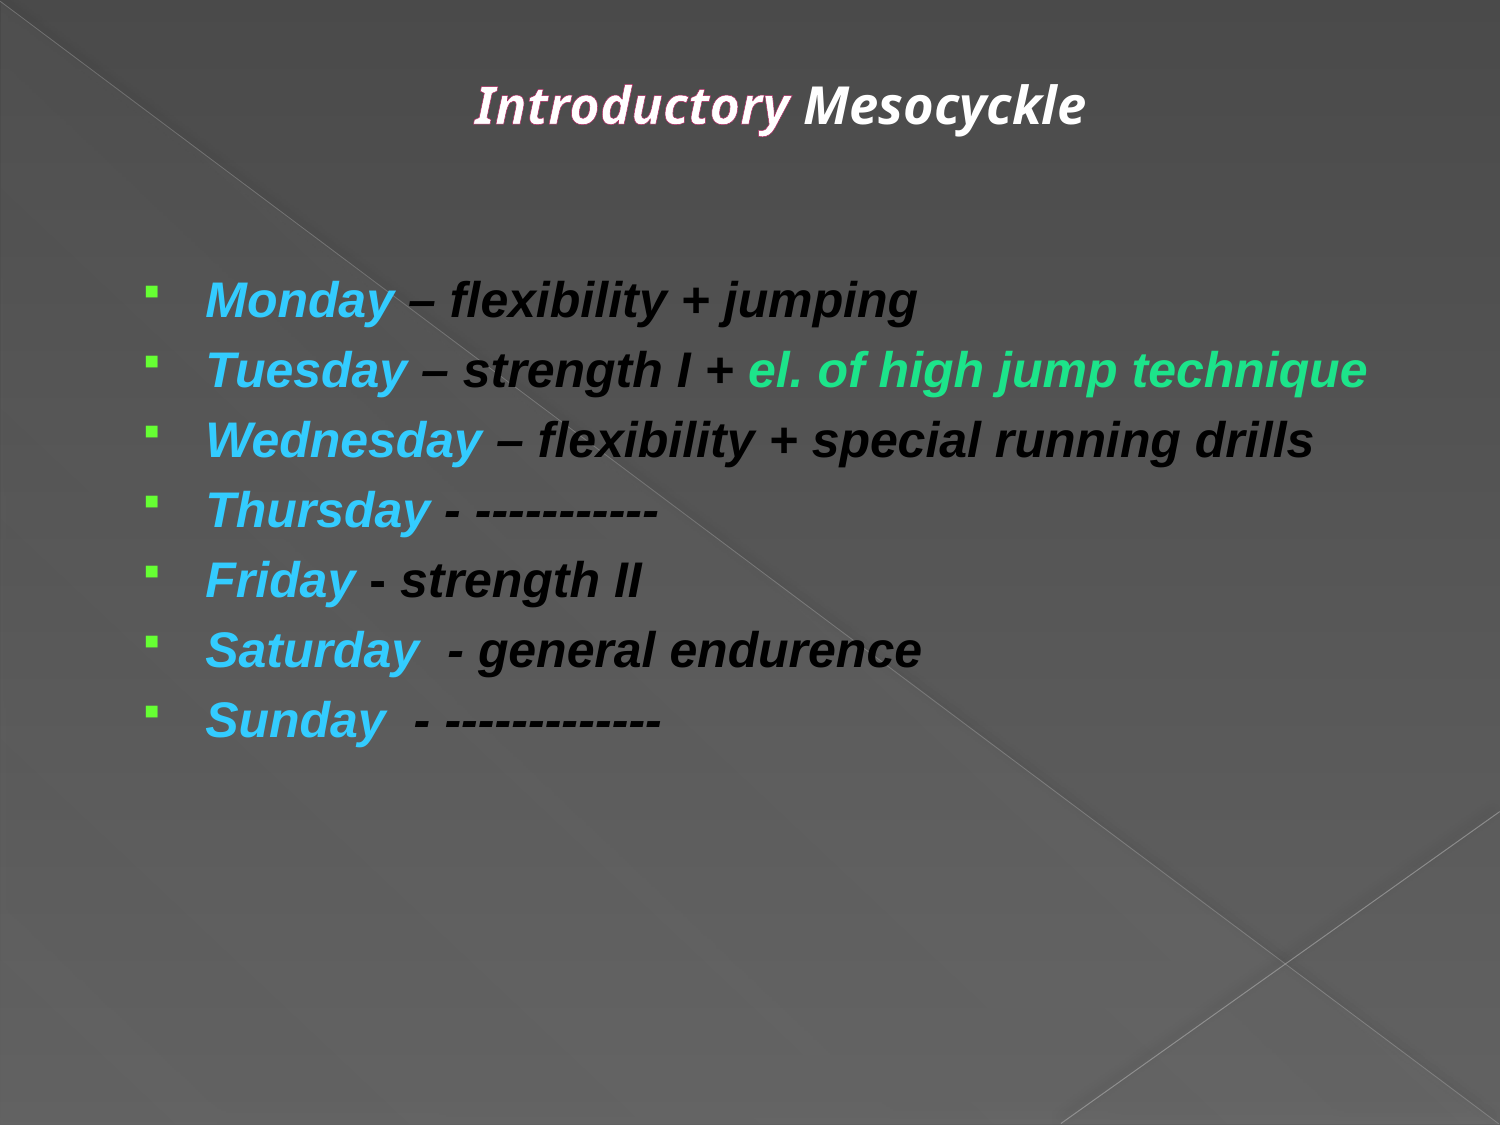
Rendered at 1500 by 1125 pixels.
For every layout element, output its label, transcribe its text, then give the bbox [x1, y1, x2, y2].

title Introductory Mesocyckle [0, 0, 1500, 256]
list Monday – flexibility + jumping Tuesday – strength I + el. of high jump technique Wednesday – flexibility + special running drills Thursday - ----------- Friday - strength II Saturday - general endurence Sunday - ------------- [117, 259, 1393, 866]
